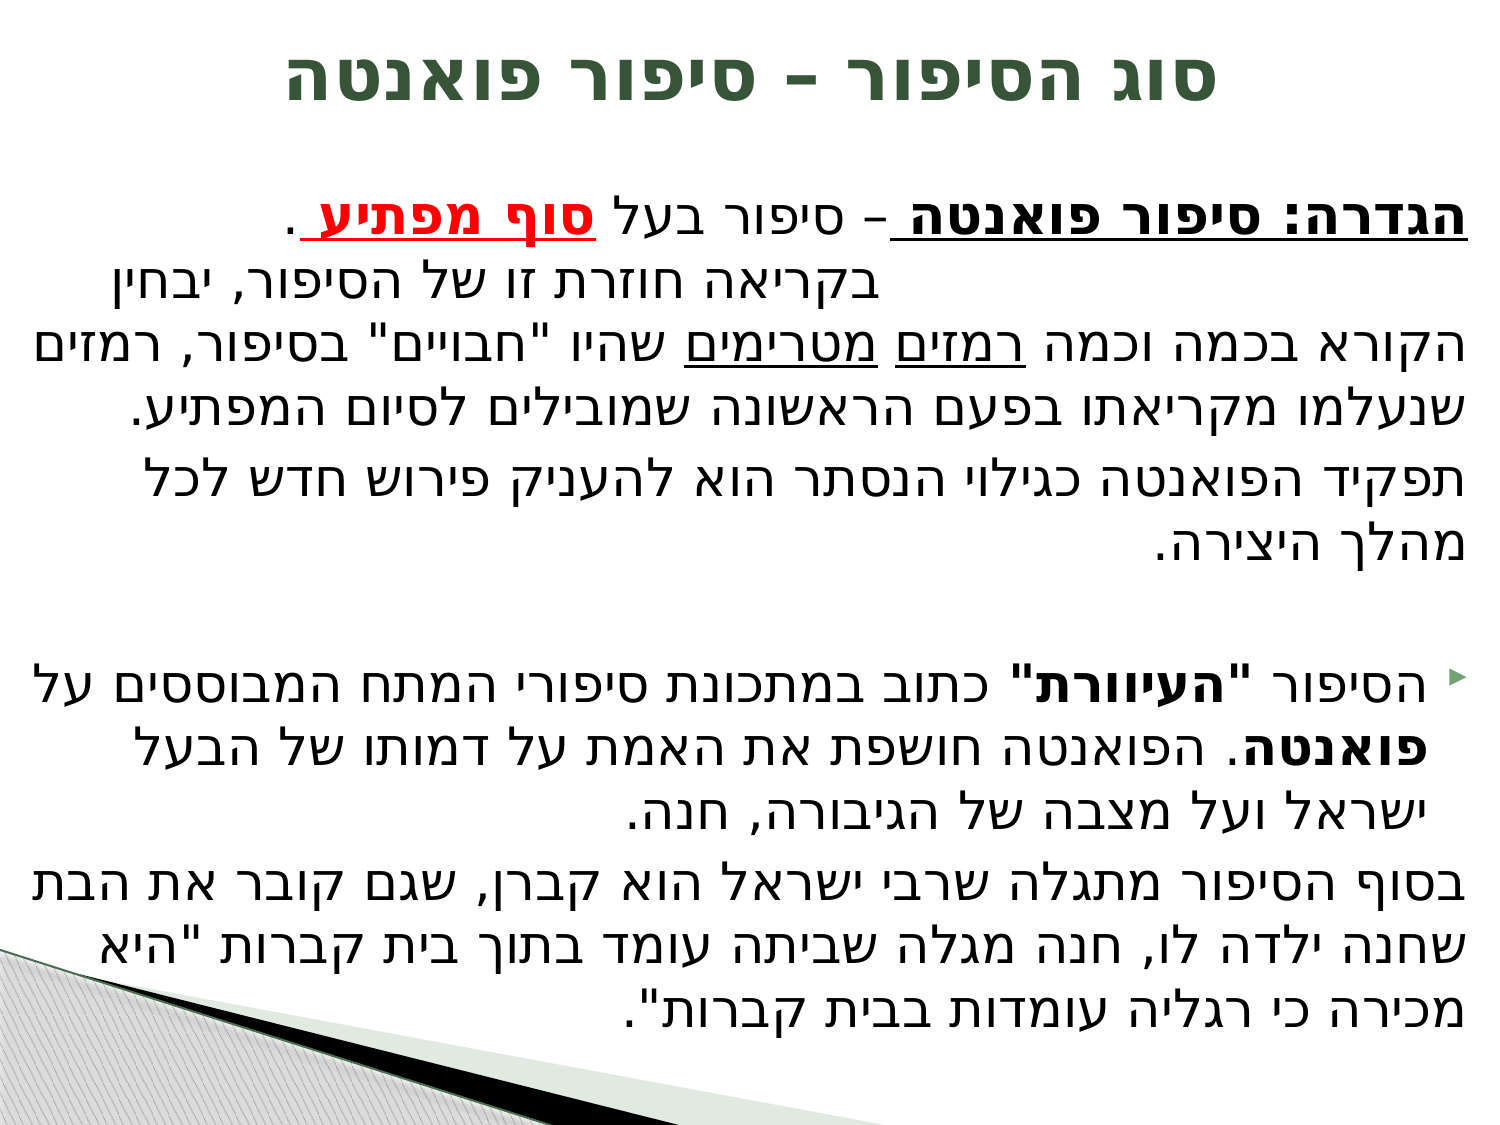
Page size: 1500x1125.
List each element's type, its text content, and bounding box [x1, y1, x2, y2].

list הגדרה: סיפור פואנטה – סיפור בעל סוף מפתיע . בקריאה חוזרת זו של הסיפור, יבחין הקורא בכמה וכמה רמזים מטרימים שהיו "חבויים" בסיפור, רמזים שנעלמו מקריאתו בפעם הראשונה שמובילים לסיום המפתיע. תפקיד הפואנטה כגילוי הנסתר הוא להעניק פירוש חדש לכל מהלך היצירה. הסיפור "העיוורת" כתוב במתכונת סיפורי המתח המבוססים על פואנטה. הפואנטה חושפת את האמת על דמותו של הבעל ישראל ועל מצבה של הגיבורה, חנה. בסוף הסיפור מתגלה שרבי ישראל הוא קברן, שגם קובר את הבת שחנה ילדה לו, חנה מגלה שביתה עומד בתוך בית קברות "היא מכירה כי רגליה עומדות בבית קברות". [5, 172, 1500, 1059]
title סוג הסיפור – סיפור פואנטה [76, 19, 1427, 124]
